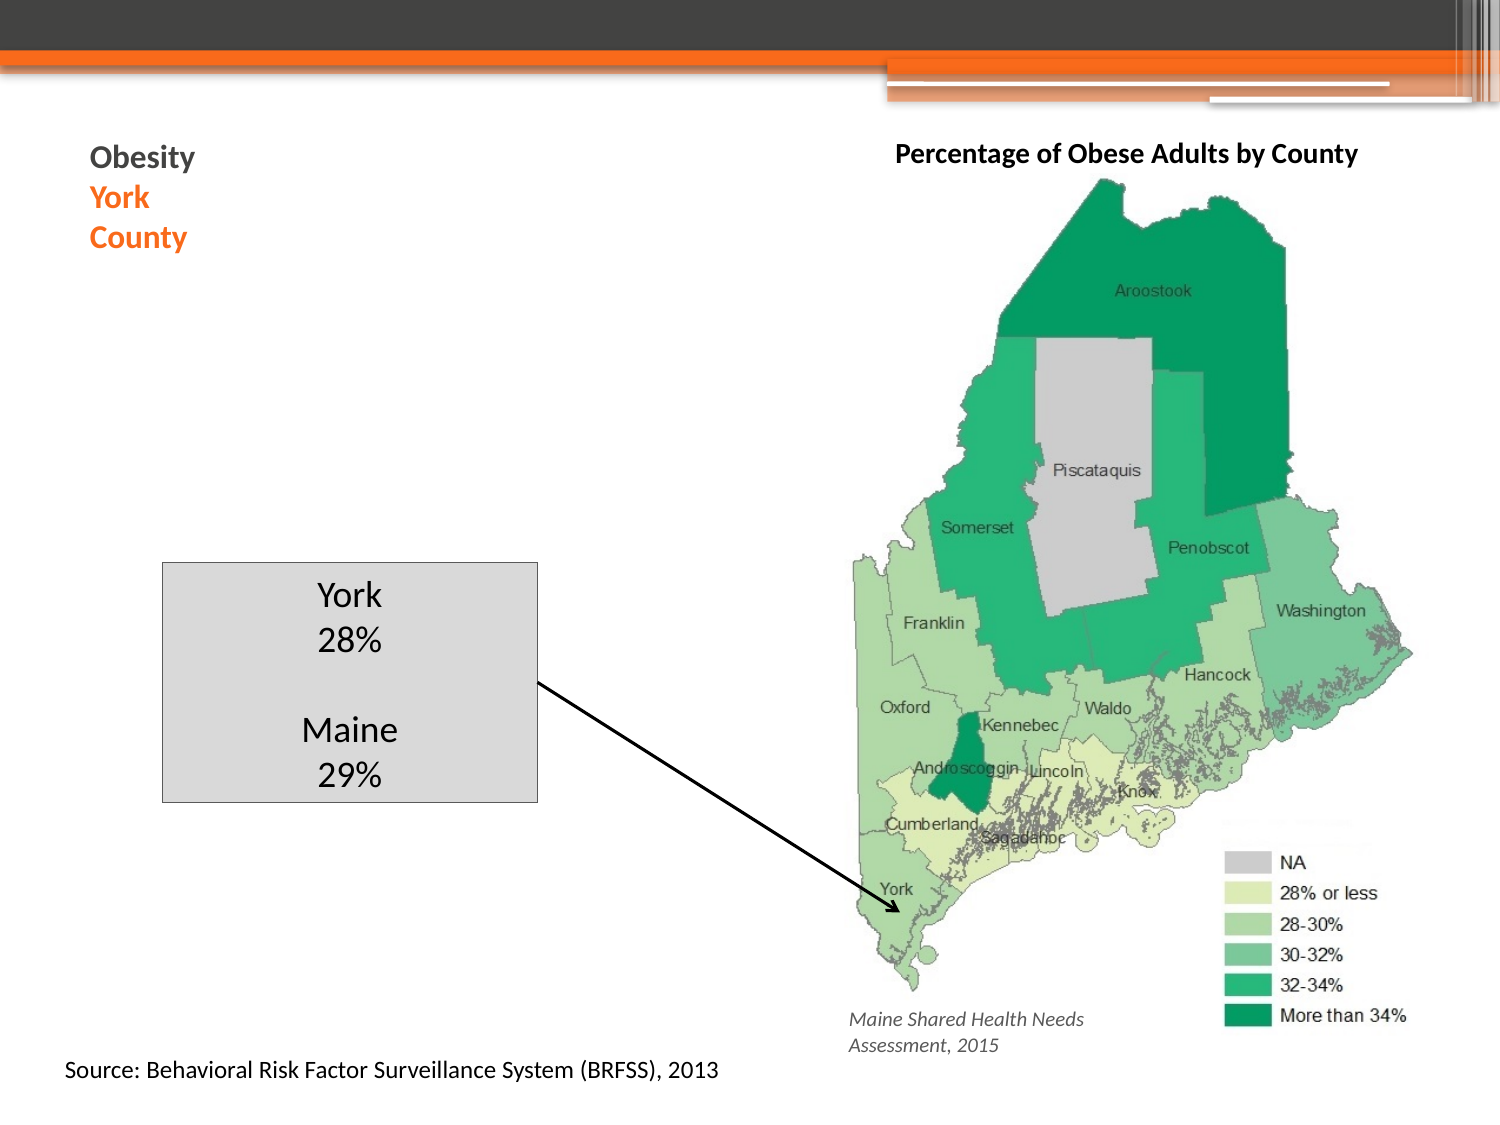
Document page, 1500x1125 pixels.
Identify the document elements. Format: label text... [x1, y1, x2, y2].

title Obesity York County [75, 87, 1425, 263]
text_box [537, 683, 901, 913]
text_box Source: Behavioral Risk Factor Surveillance System (BRFSS), 2013 [49, 1046, 1088, 1092]
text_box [807, 124, 1440, 1057]
text_box York 28% Maine 29% [162, 562, 538, 803]
